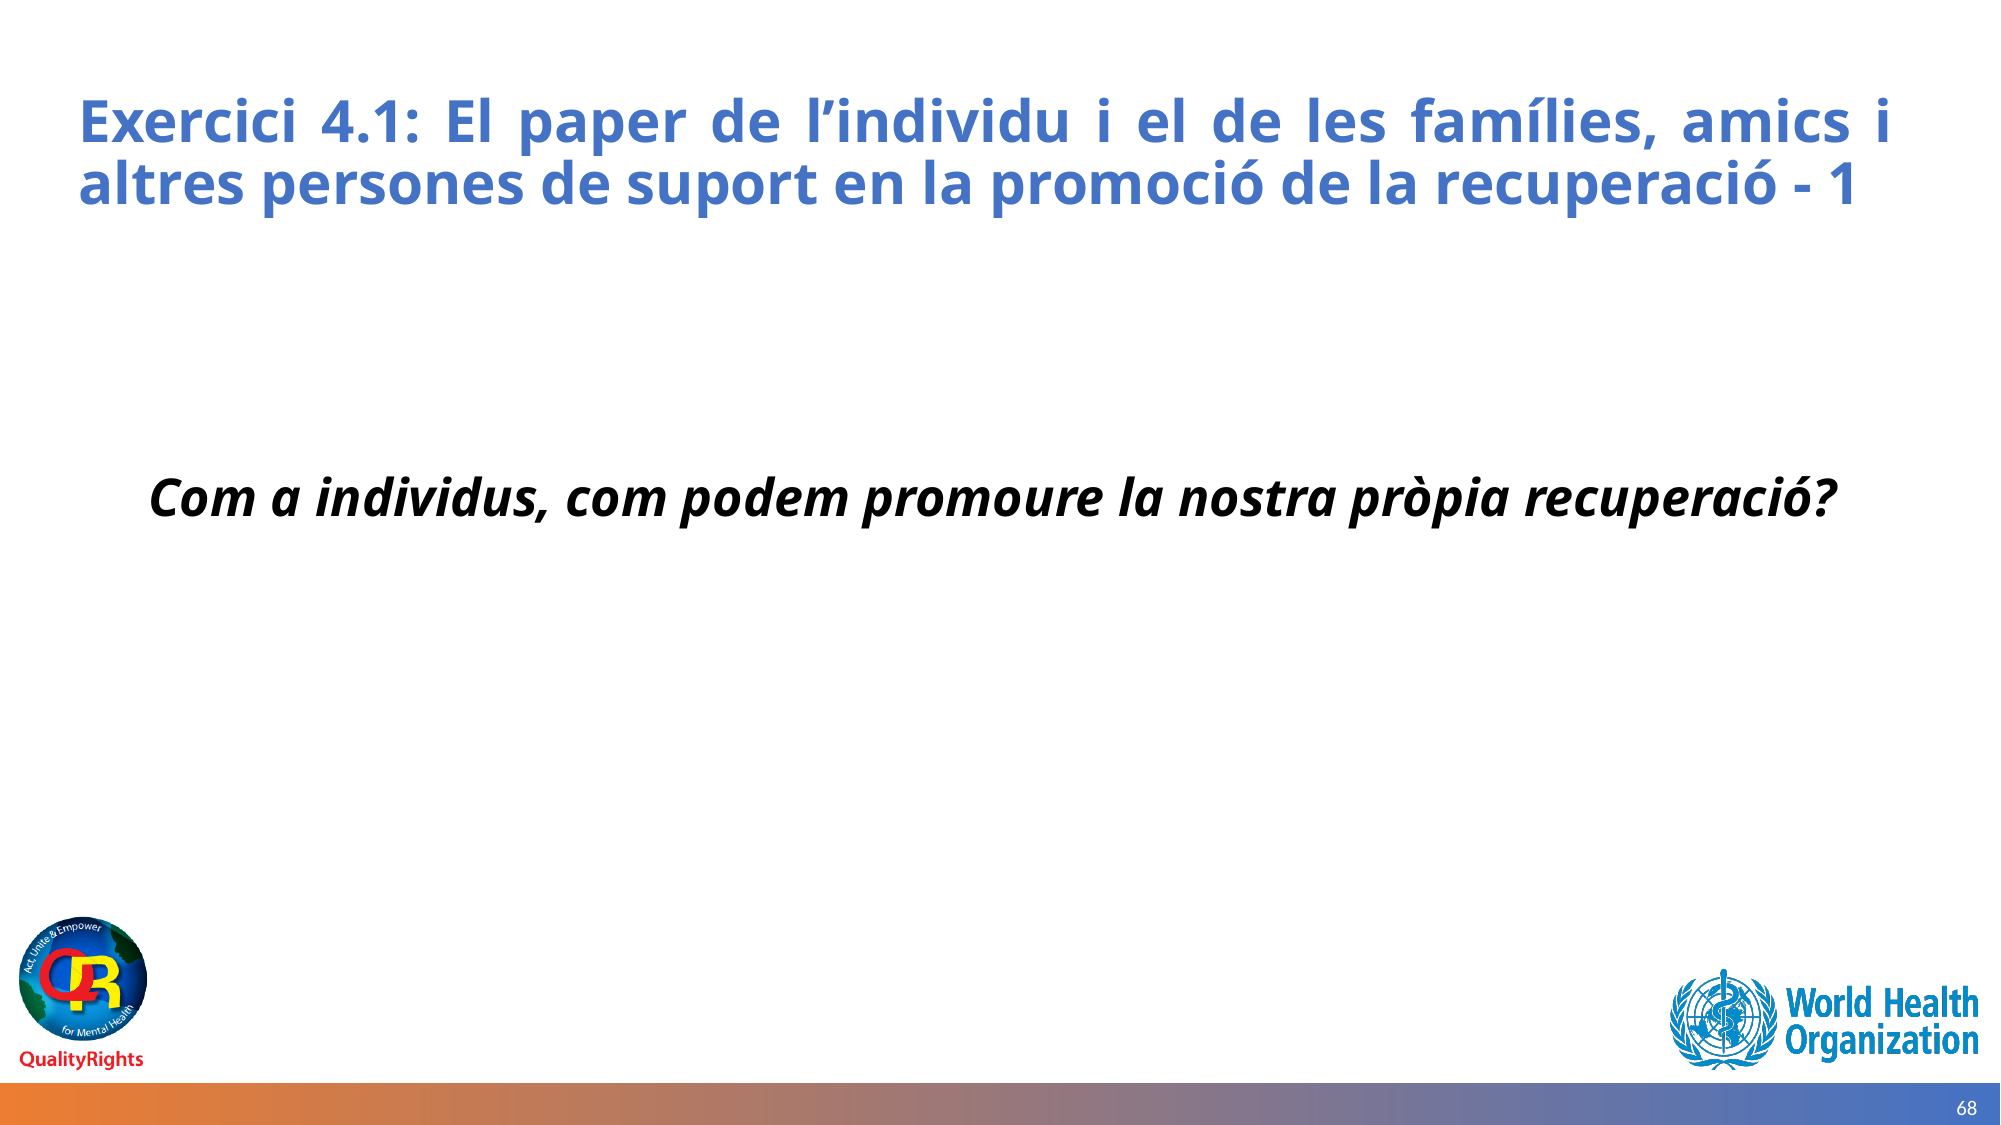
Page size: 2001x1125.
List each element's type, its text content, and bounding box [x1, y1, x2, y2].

picture [1689, 993, 1706, 1016]
picture [1704, 1004, 1712, 1015]
picture [1792, 987, 1797, 1004]
list Com a individus, com podem promoure la nostra pròpia recuperació? [83, 247, 1917, 987]
picture [1701, 987, 1710, 992]
picture [1805, 987, 1811, 1002]
picture [1706, 1038, 1722, 1046]
picture [1750, 987, 1762, 1003]
picture [1732, 969, 1978, 1070]
picture [1744, 1003, 1751, 1016]
picture [1711, 1031, 1722, 1038]
picture [1716, 1064, 1731, 1070]
picture [1958, 1000, 1962, 1012]
picture [1698, 1047, 1750, 1060]
picture [1821, 1000, 1826, 1012]
picture [1738, 1019, 1744, 1030]
title Exercici 4.1: El paper de l’individu i el de les famílies, amics i altres persones de suport en la promoció de la recuperació - 1 [63, 84, 1908, 150]
picture [1683, 987, 1697, 1047]
picture [1670, 987, 1680, 1010]
picture [1747, 992, 1758, 1016]
picture [1725, 1042, 1747, 1054]
picture [1742, 1019, 1751, 1034]
picture [1701, 1042, 1722, 1054]
picture [1860, 1000, 1865, 1012]
picture [1758, 1004, 1765, 1035]
picture [1711, 995, 1721, 1004]
picture [1891, 987, 1897, 999]
picture [1747, 1019, 1758, 1041]
picture [1704, 1019, 1711, 1031]
picture [0, 899, 162, 1083]
picture [1670, 1030, 1715, 1070]
picture [1692, 1031, 1700, 1042]
